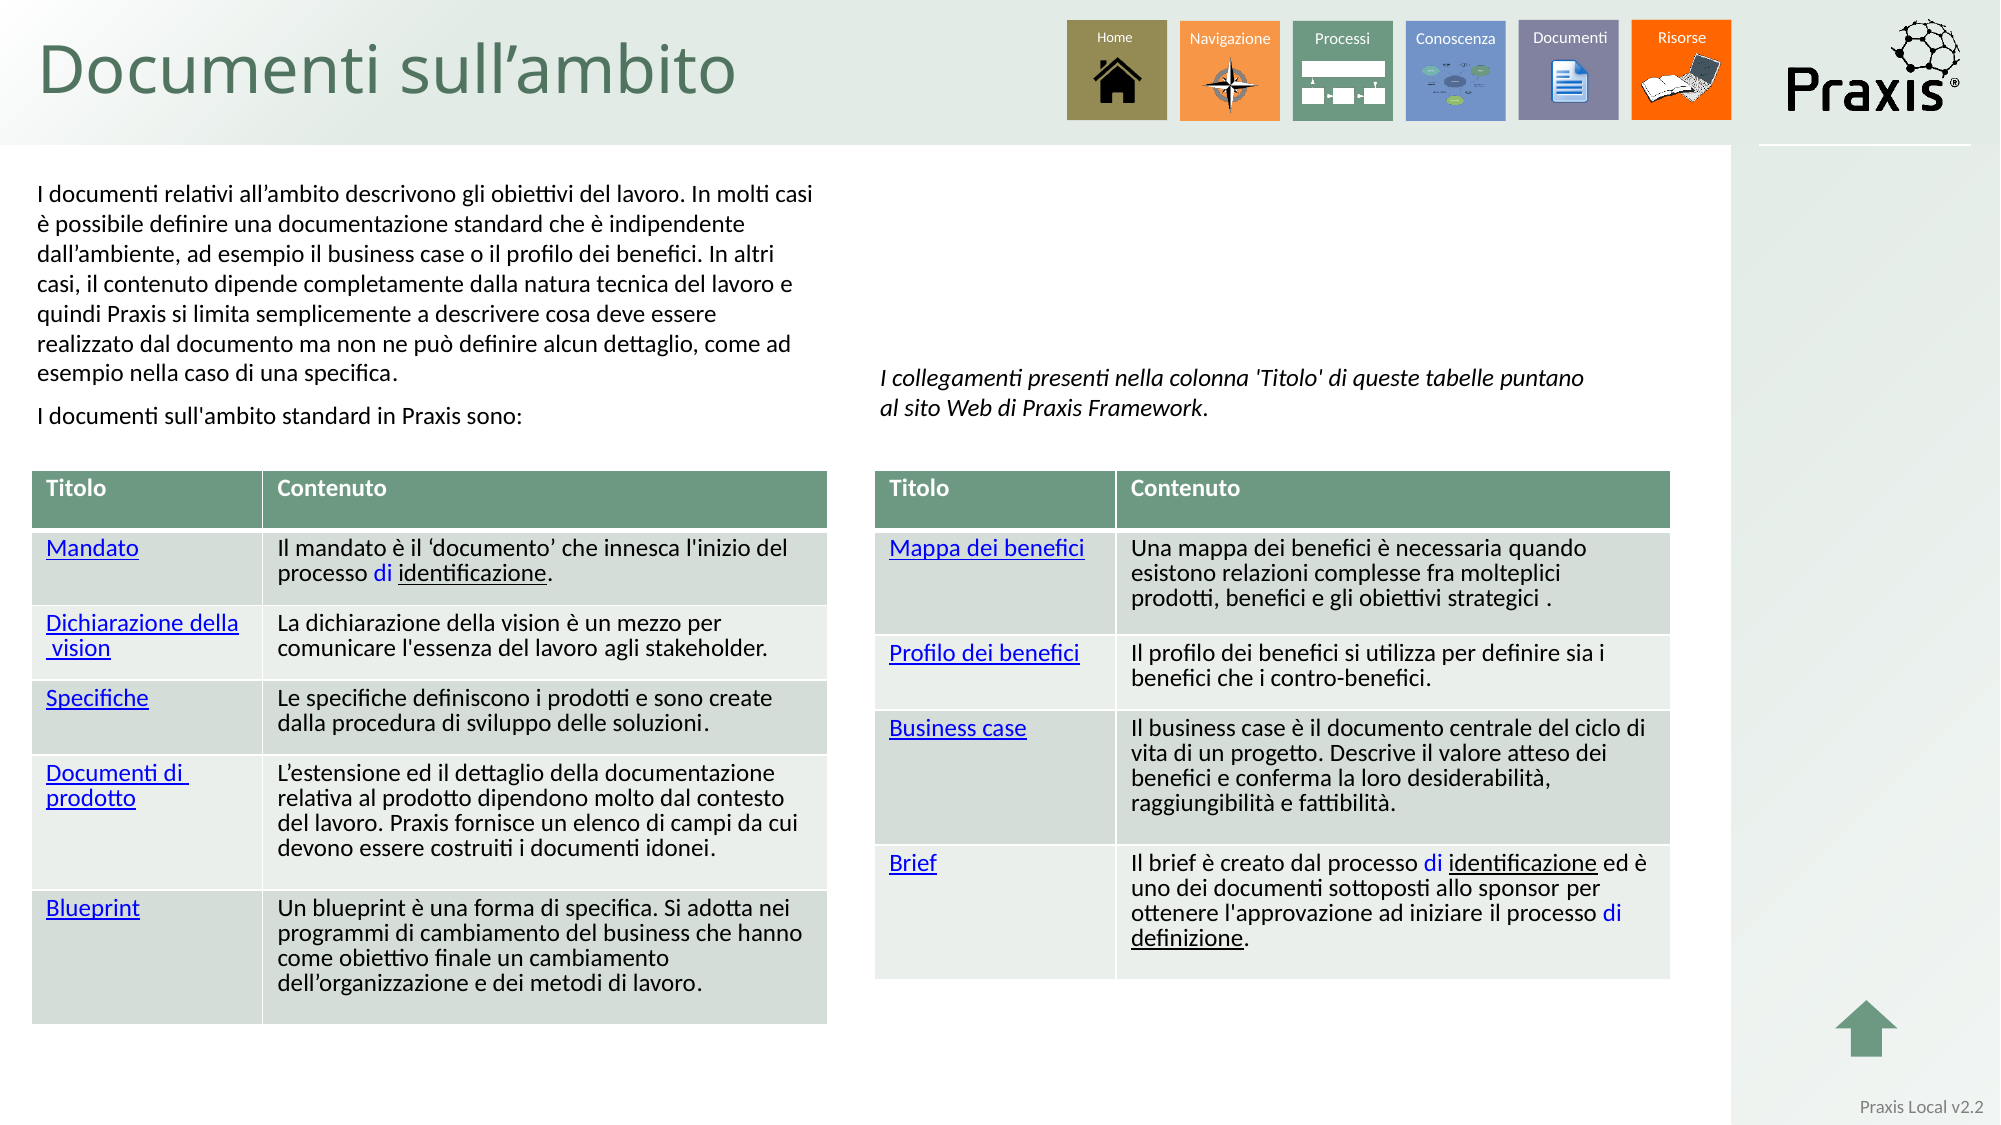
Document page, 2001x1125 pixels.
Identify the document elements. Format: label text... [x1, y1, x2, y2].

picture [1202, 57, 1258, 113]
text_box I collegamenti presenti nella colonna 'Titolo' di queste tabelle puntano al sito Web di Praxis Framework. [865, 354, 1616, 430]
title Documenti sull’ambito [22, 3, 1055, 140]
text_box [1832, 998, 1901, 1058]
table_cell Il profilo dei benefici si utilizza per definire sia i benefici che i contro-benefici. [1117, 636, 1670, 709]
picture [1422, 61, 1490, 105]
table_header Titolo [32, 471, 262, 528]
text_box [1766, 15, 1968, 128]
table_cell Una mappa dei benefici è necessaria quando esistono relazioni complesse fra molteplici prodotti, benefici e gli obiettivi strategici . [1117, 533, 1670, 634]
table_cell Il business case è il documento centrale del ciclo di vita di un progetto. Descrive il valore atteso dei benefici e conferma la loro desiderabilità, raggiungibilità e fattibilità. [1117, 711, 1670, 844]
text_box I documenti relativi all’ambito descrivono gli obiettivi del lavoro. In molti casi è possibile definire una documentazione standard che è indipendente dall’ambiente, ad esempio il business case o il profilo dei benefici. In altri casi, il contenuto dipende completamente dalla natura tecnica del lavoro e quindi Praxis si limita semplicemente a descrivere cosa deve essere realizzato dal documento ma non ne può definire alcun dettaglio, come ad esempio nella caso di una specifica. I documenti sull'ambito standard in Praxis sono: [22, 169, 833, 437]
table_cell Documenti di prodotto [32, 756, 262, 889]
table_cell Le specifiche definiscono i prodotti e sono create dalla procedura di sviluppo delle soluzioni. [263, 681, 827, 754]
table_cell La dichiarazione della vision è un mezzo per comunicare l'essenza del lavoro agli stakeholder. [263, 606, 827, 679]
table_cell Business case [875, 711, 1115, 844]
table_cell Il brief è creato dal processo di identificazione ed è uno dei documenti sottoposti allo sponsor per ottenere l'approvazione ad iniziare il processo di definizione. [1117, 846, 1670, 979]
picture [1302, 61, 1385, 104]
table_header Contenuto [1117, 471, 1670, 528]
table_cell Il mandato è il ‘documento’ che innesca l'inizio del processo di identificazione. [263, 533, 827, 605]
table_cell L’estensione ed il dettaglio della documentazione relativa al prodotto dipendono molto dal contesto del lavoro. Praxis fornisce un elenco di campi da cui devono essere costruiti i documenti idonei. [263, 756, 827, 889]
table_header Titolo [875, 471, 1115, 528]
table_cell Mappa dei benefici [875, 533, 1115, 634]
table_header Contenuto [263, 471, 827, 528]
table_cell Blueprint [32, 891, 262, 1024]
table_cell Un blueprint è una forma di specifica. Si adotta nei programmi di cambiamento del business che hanno come obiettivo finale un cambiamento dell’organizzazione e dei metodi di lavoro. [263, 891, 827, 1024]
table_cell Brief [875, 846, 1115, 979]
picture [1639, 53, 1721, 104]
table_cell Dichiarazione della vision [32, 606, 262, 679]
table_cell Profilo dei benefici [875, 636, 1115, 709]
table_cell Mandato [32, 533, 262, 605]
table_cell Specifiche [32, 681, 262, 754]
picture [1093, 57, 1142, 103]
picture [1544, 55, 1596, 107]
